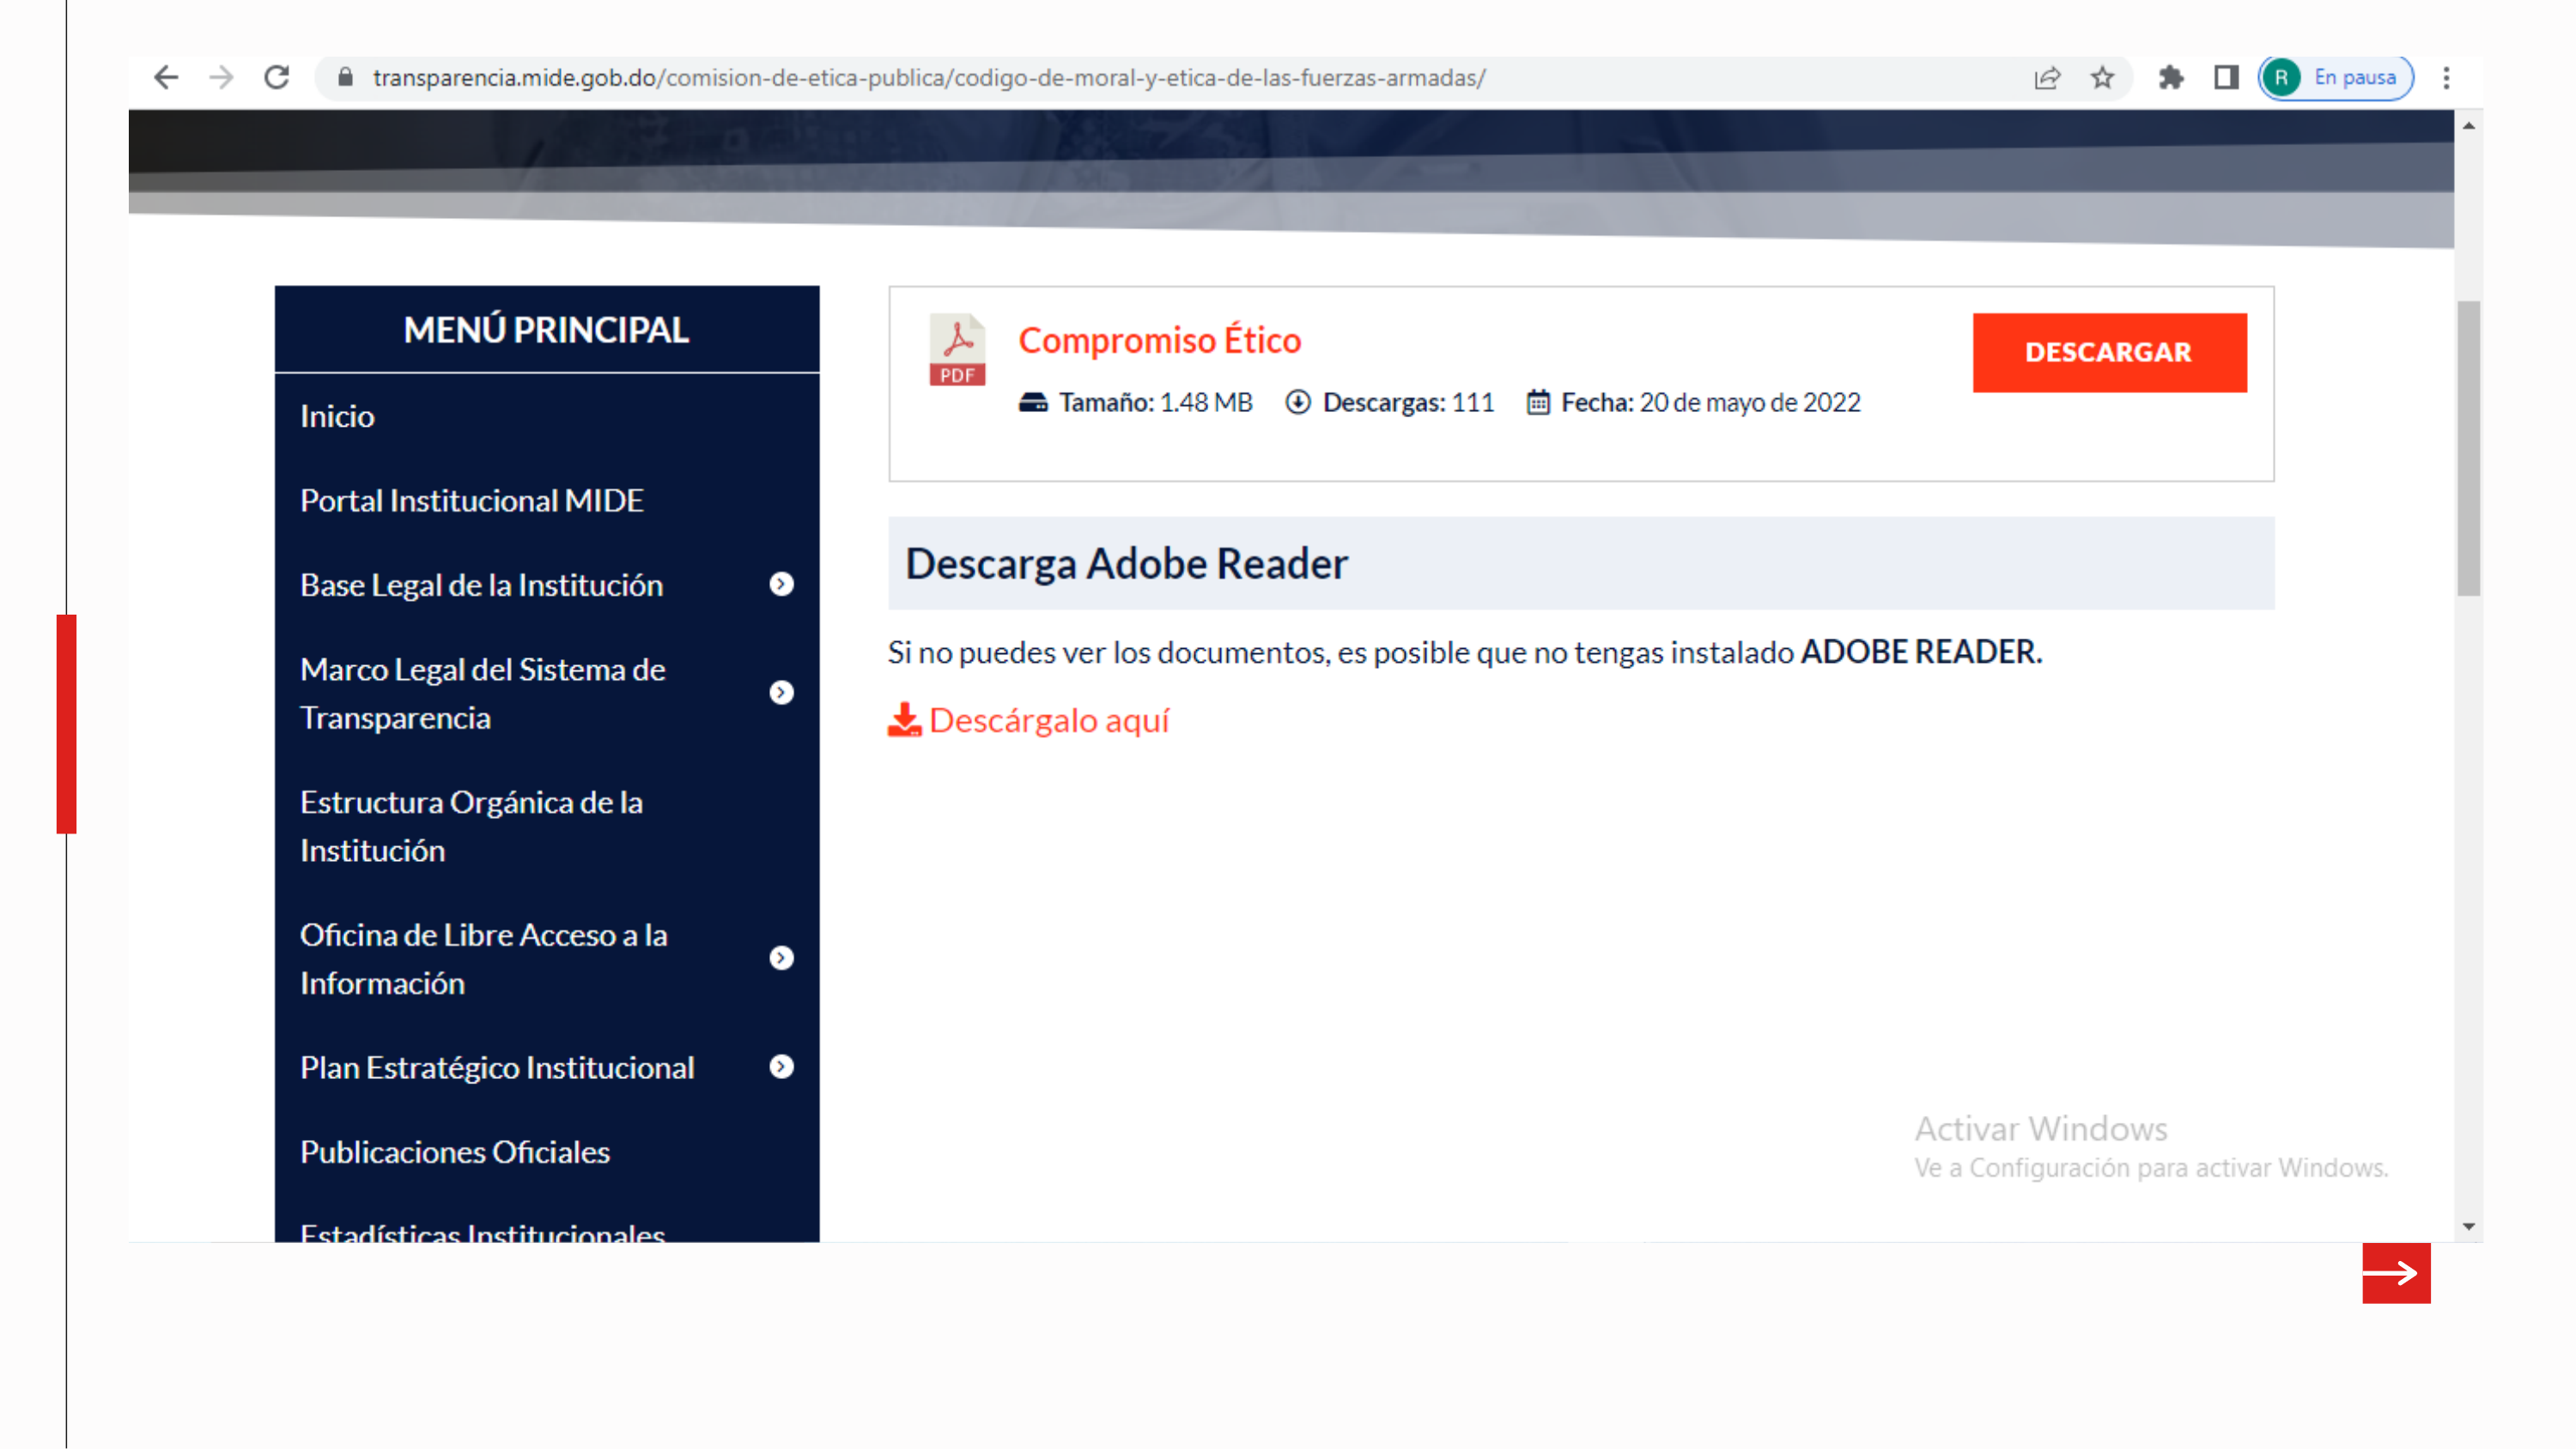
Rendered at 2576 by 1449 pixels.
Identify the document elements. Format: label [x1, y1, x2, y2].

text_box [2362, 1251, 2432, 1304]
text_box [56, 0, 77, 1449]
picture [128, 57, 2484, 1243]
